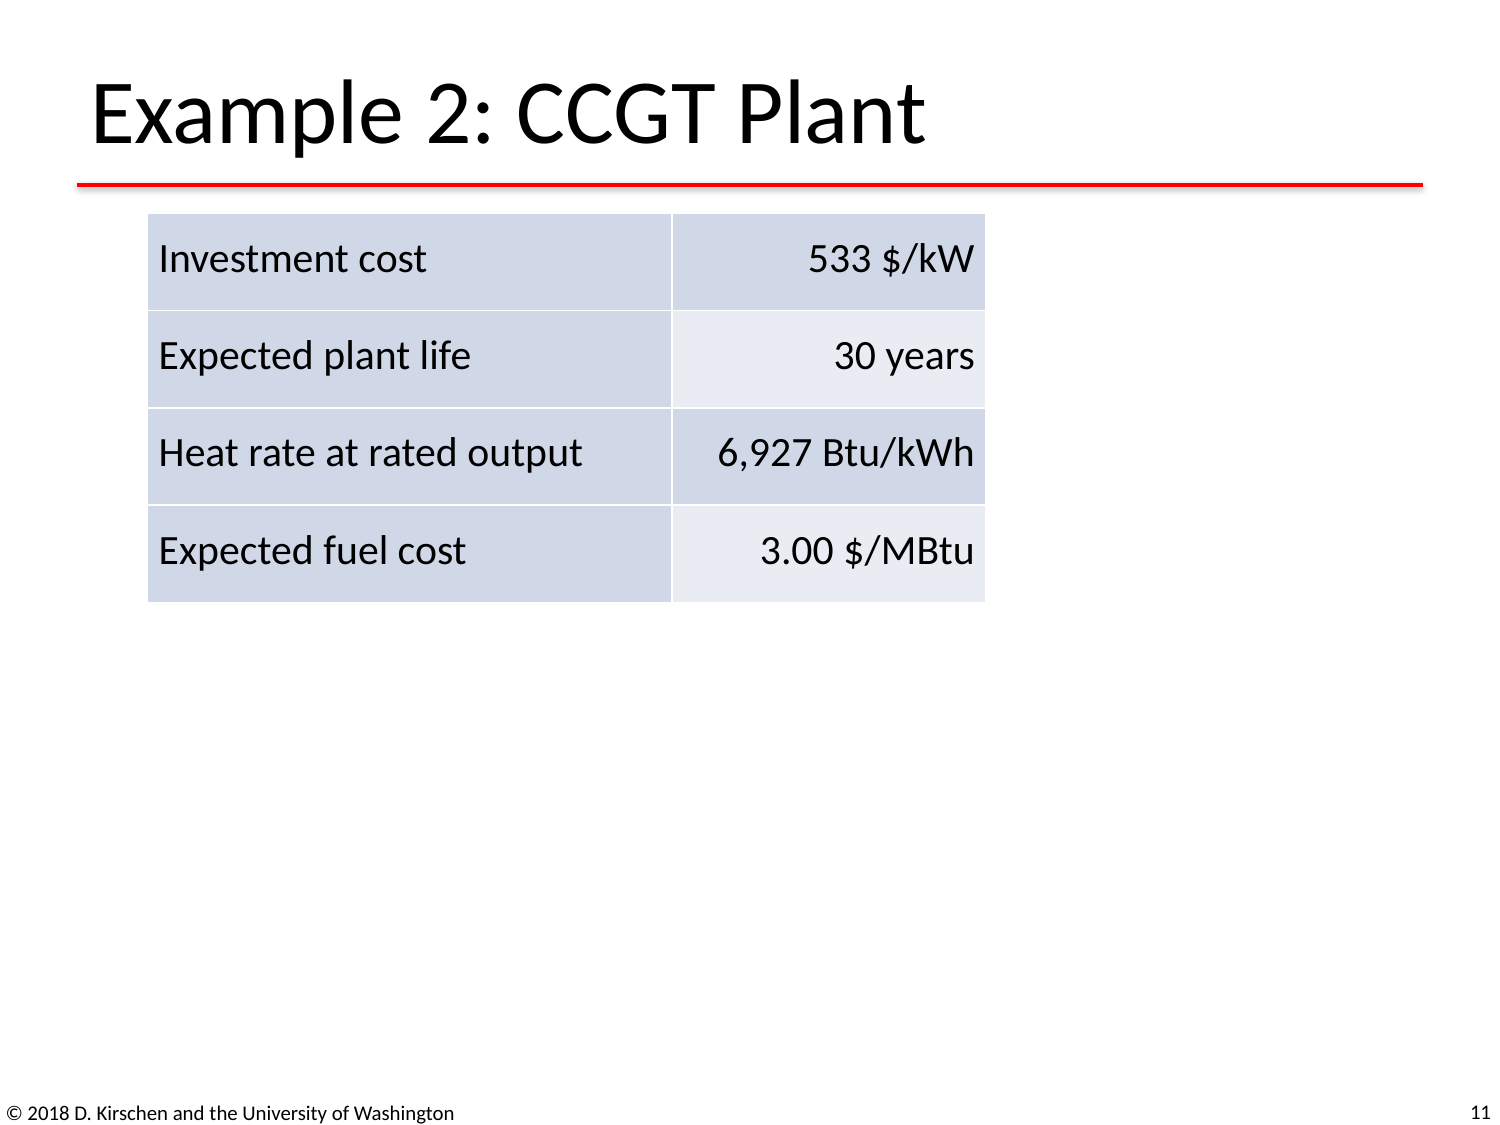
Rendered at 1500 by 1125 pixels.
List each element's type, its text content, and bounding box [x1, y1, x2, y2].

slide_number © 2018 D. Kirschen and the University of Washington [0, 1082, 573, 1125]
table_header Investment cost [148, 214, 671, 310]
table_cell Expected fuel cost [148, 506, 671, 602]
table_cell 3.00 $/MBtu [673, 506, 985, 602]
title Example 2: CCGT Plant [75, 19, 1425, 195]
table_cell 30 years [673, 311, 985, 407]
table_cell Heat rate at rated output [148, 409, 671, 504]
table_header 533 $/kW [673, 214, 985, 310]
table_cell Expected plant life [148, 311, 671, 407]
table_cell 6,927 Btu/kWh [673, 409, 985, 504]
slide_number 11 [1156, 1081, 1500, 1125]
